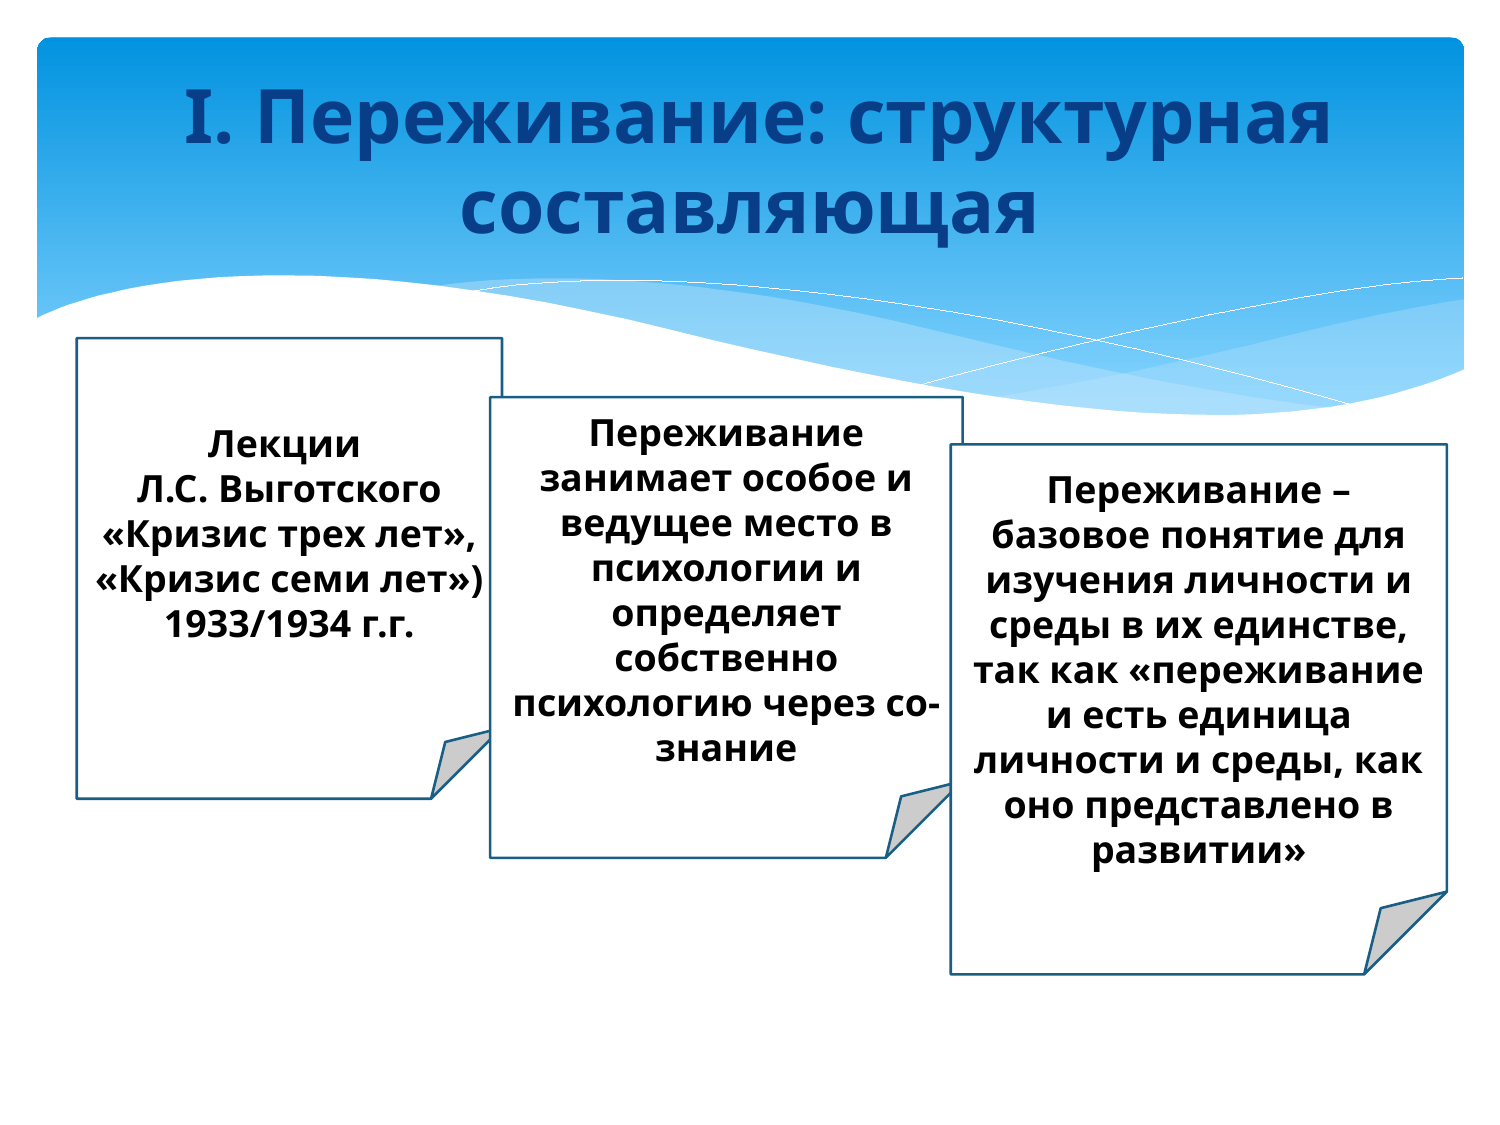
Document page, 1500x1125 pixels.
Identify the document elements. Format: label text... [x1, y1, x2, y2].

title I. Переживание: структурная составляющая [75, 55, 1425, 261]
text_box Лекции Л.С. Выготского «Кризис трех лет», «Кризис семи лет») 1933/1934 г.г. [75, 336, 504, 801]
text_box Переживание занимает особое и ведущее место в психологии и определяет собственно психологию через со-знание [488, 395, 964, 860]
text_box Переживание – базовое понятие для изучения личности и среды в их единстве, так как «переживание и есть единица личности и среды, как оно представлено в развитии» [949, 443, 1449, 976]
